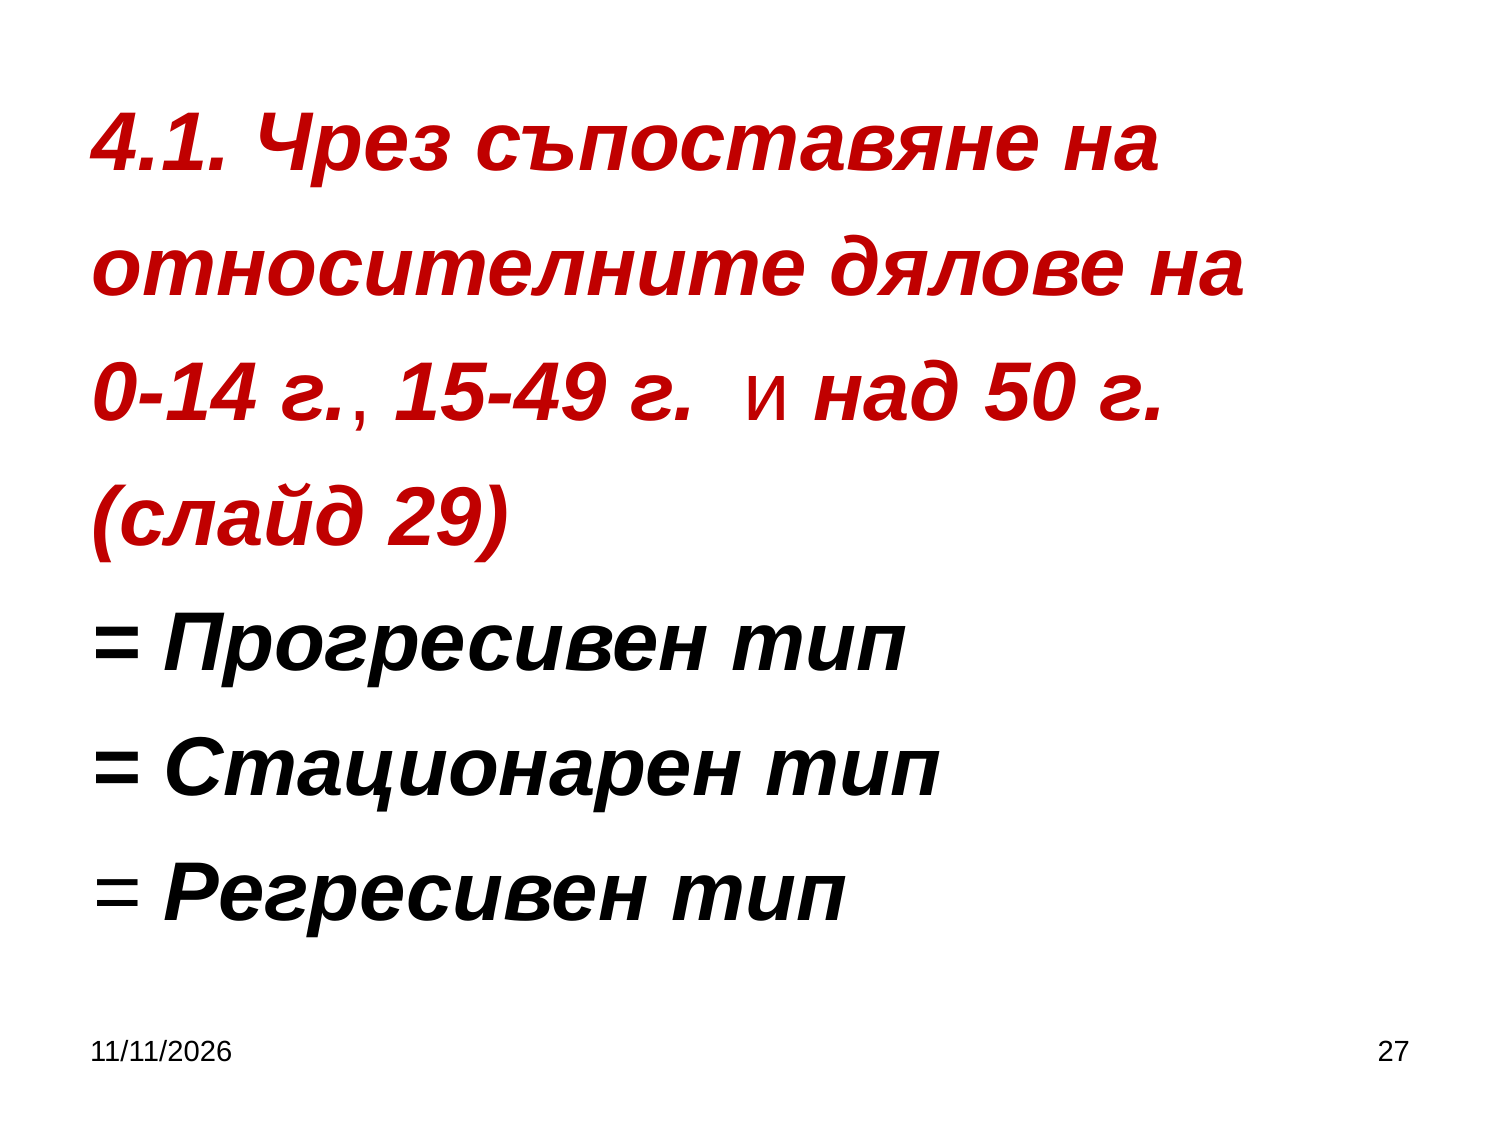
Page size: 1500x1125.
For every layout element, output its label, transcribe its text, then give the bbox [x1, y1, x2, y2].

title 4.1. Чрез съпоставяне на относителните дялове на 0-14 г., 15-49 г. и над 50 г. (слайд 29) = Прогресивен тип = Стационарен тип = Регресивен тип [76, 99, 1424, 1025]
slide_number 27 [1074, 1024, 1425, 1103]
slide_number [75, 1024, 425, 1103]
